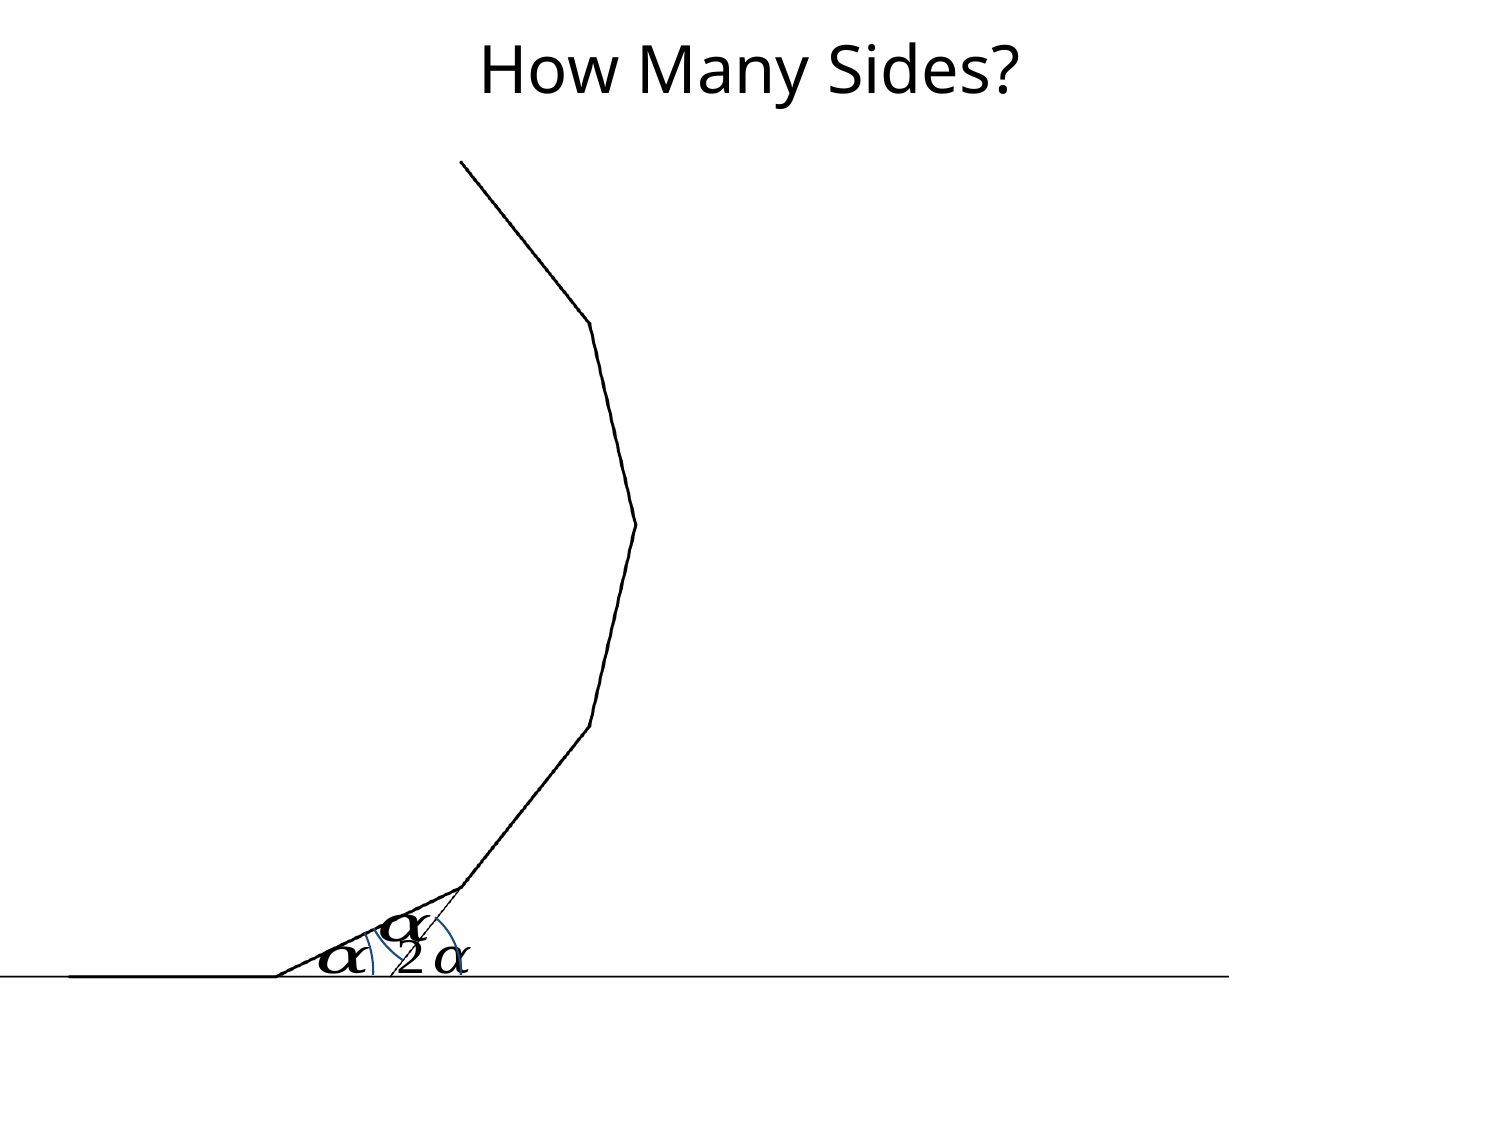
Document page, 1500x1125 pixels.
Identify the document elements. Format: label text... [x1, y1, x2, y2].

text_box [188, 879, 375, 1064]
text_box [316, 900, 475, 1045]
text_box How Many Sides? [463, 19, 1037, 114]
picture [0, 121, 1229, 1004]
